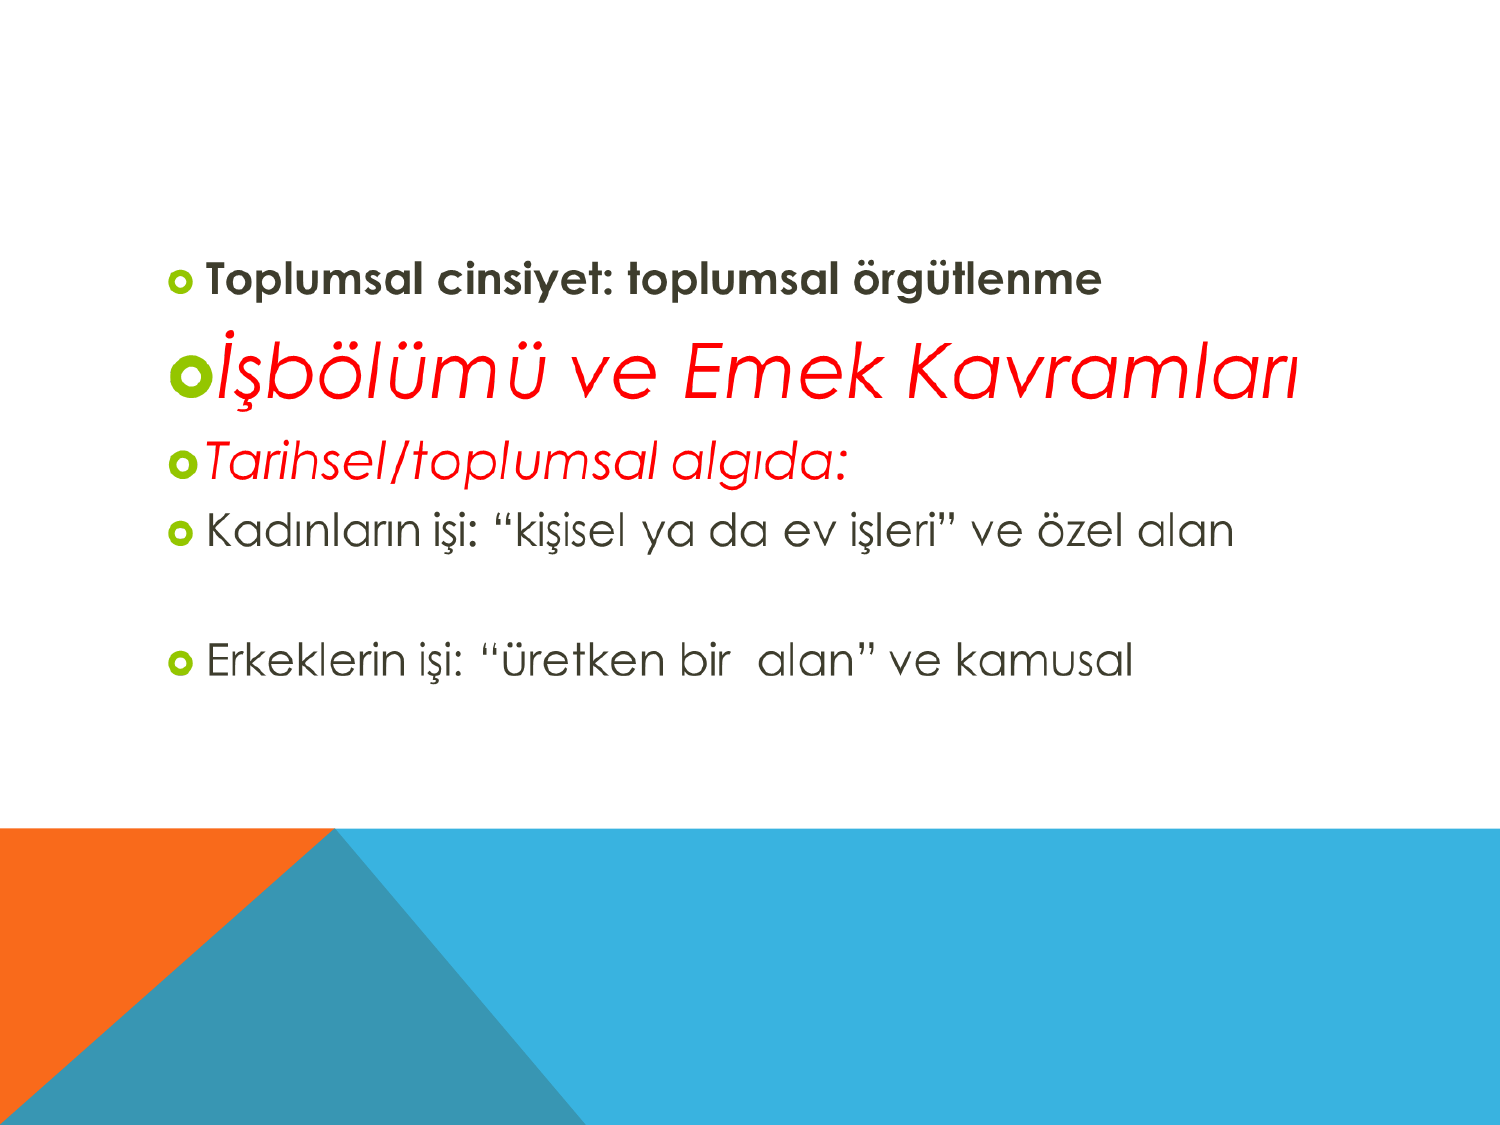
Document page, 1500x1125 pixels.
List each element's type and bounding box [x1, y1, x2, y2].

list [134, 236, 1369, 712]
